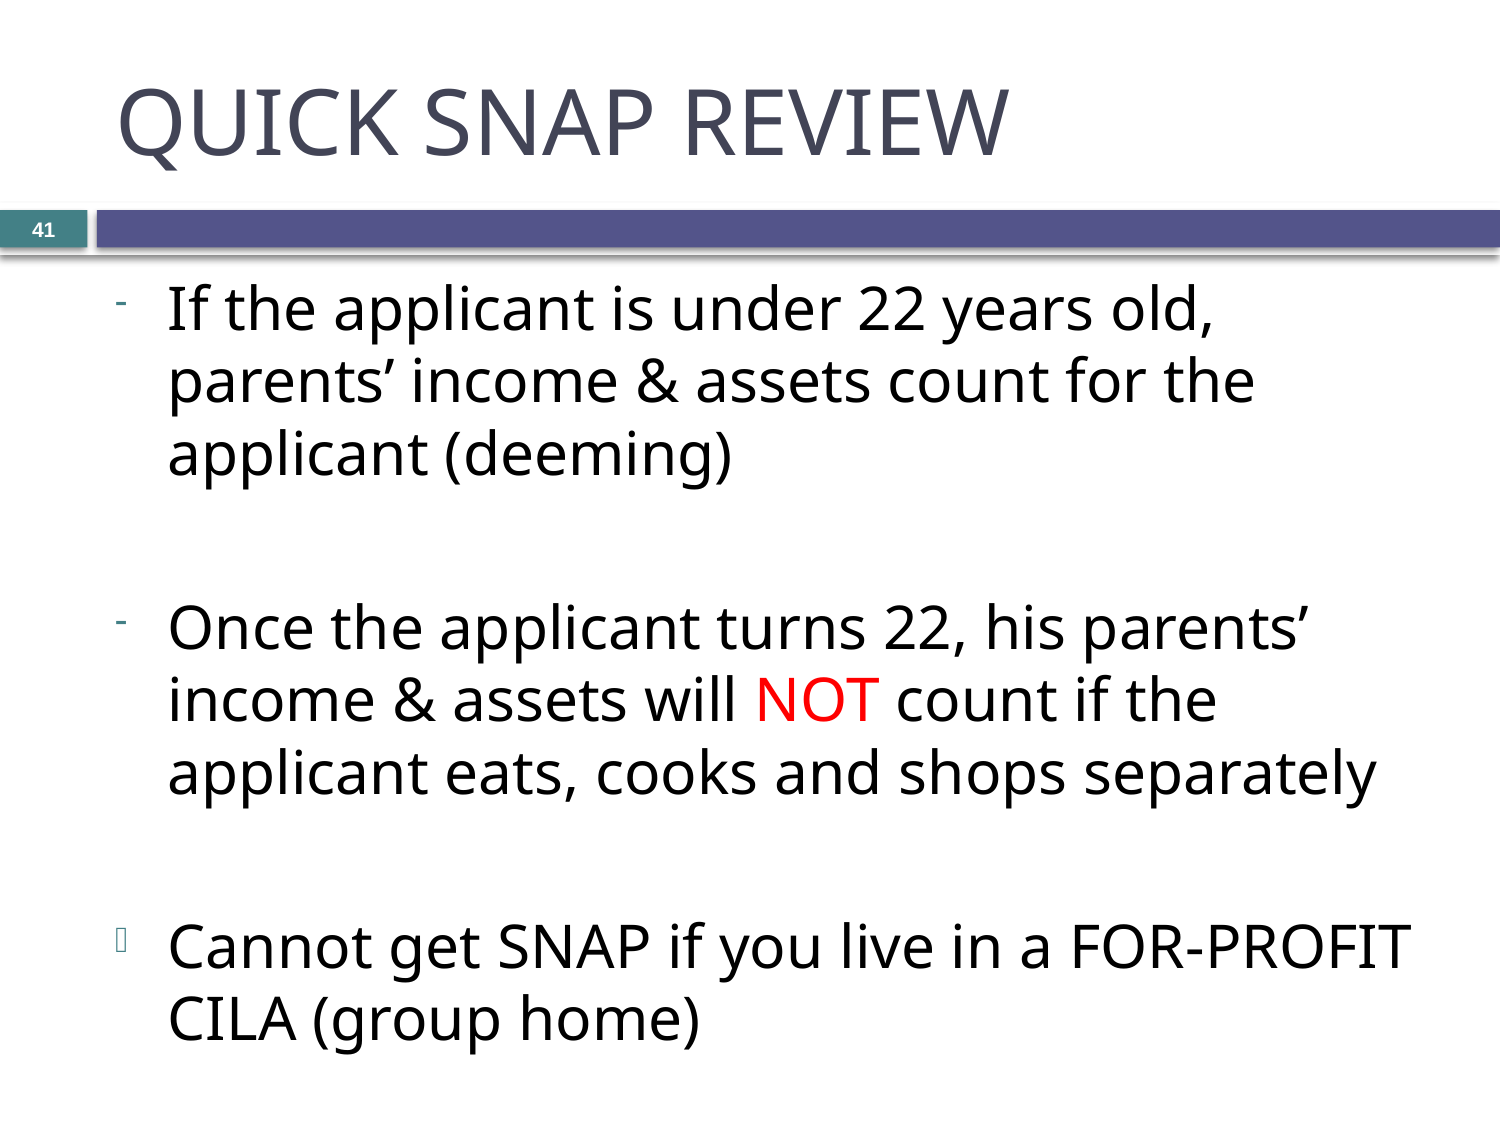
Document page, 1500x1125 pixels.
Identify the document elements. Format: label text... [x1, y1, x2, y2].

title QUICK SNAP REVIEW [100, 37, 1438, 200]
list If the applicant is under 22 years old, parents’ income & assets count for the applicant (deeming) Once the applicant turns 22, his parents’ income & assets will NOT count if the applicant eats, cooks and shops separately Cannot get SNAP if you live in a FOR-PROFIT CILA (group home) [100, 262, 1438, 1000]
slide_number 41 [0, 208, 88, 249]
